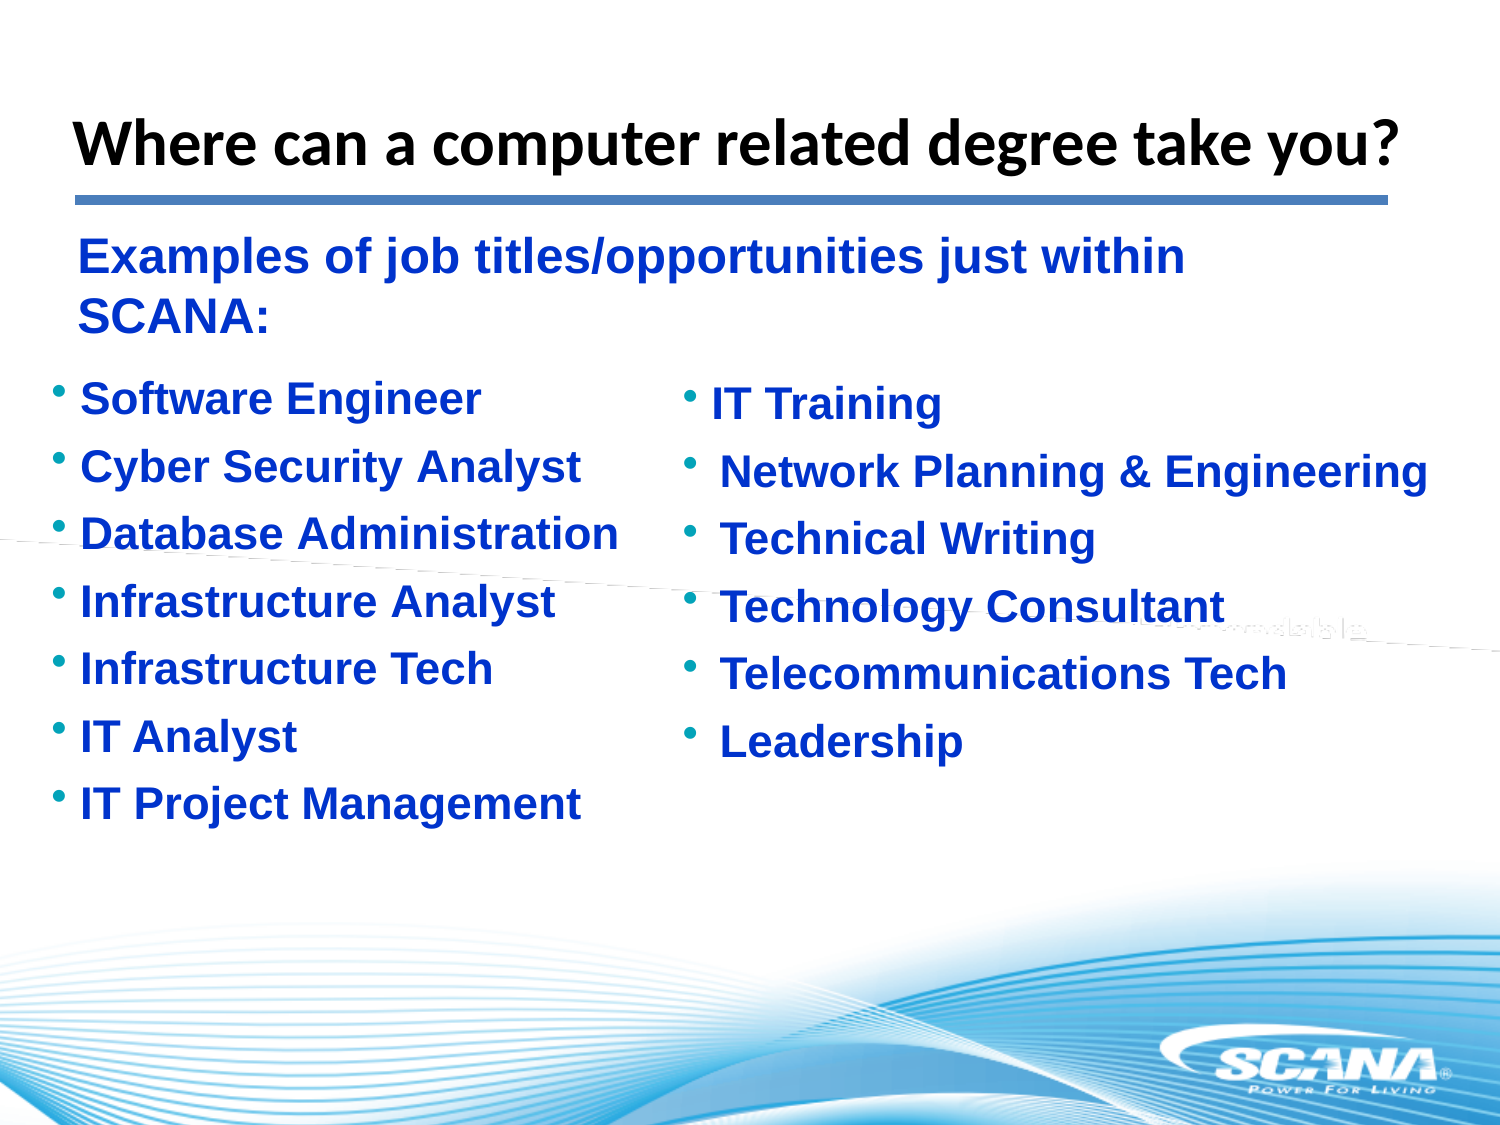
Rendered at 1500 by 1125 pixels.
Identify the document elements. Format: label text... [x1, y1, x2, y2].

text_box IT Training Network Planning & Engineering Technical Writing Technology Consultant Telecommunications Tech Leadership [667, 366, 1500, 774]
text_box Examples of job titles/opportunities just within SCANA: [62, 215, 1406, 351]
title Where can a computer related degree take you? [36, 45, 1438, 233]
text_box Software Engineer Cyber Security Analyst Database Administration Infrastructure Analyst Infrastructure Tech IT Analyst IT Project Management [36, 361, 687, 837]
